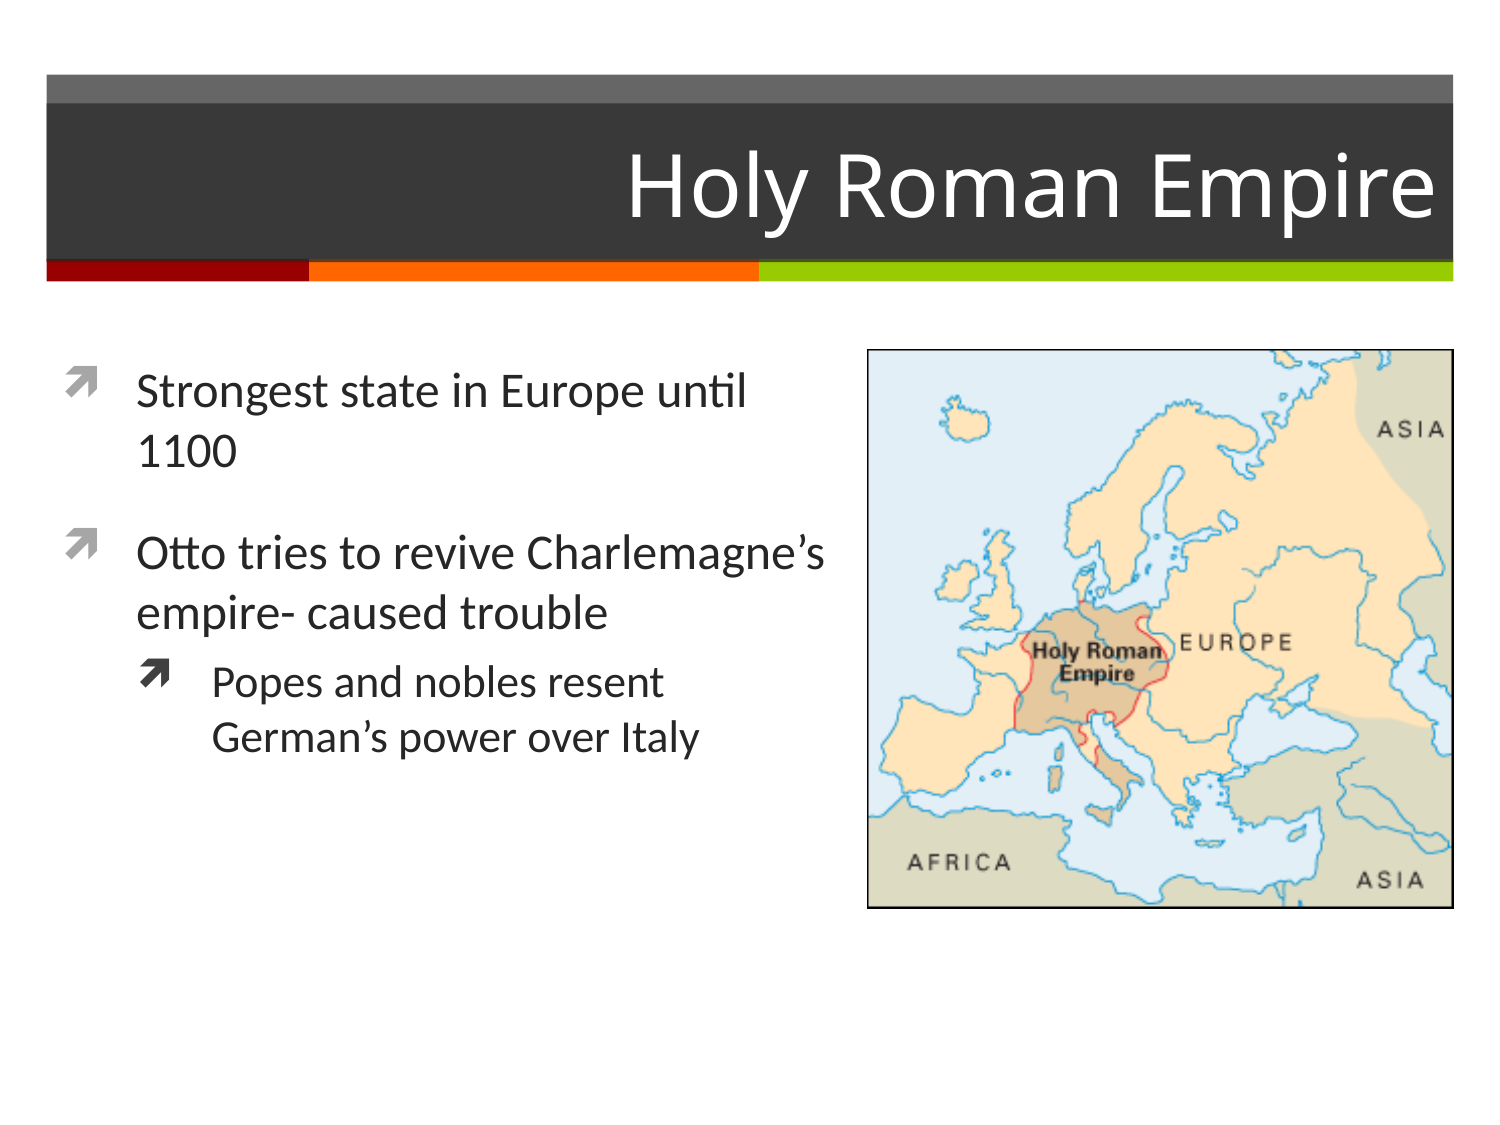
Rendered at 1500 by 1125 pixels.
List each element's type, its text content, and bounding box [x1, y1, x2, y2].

title Holy Roman Empire [46, 103, 1454, 263]
picture [867, 349, 1454, 910]
list Strongest state in Europe until 1100 Otto tries to revive Charlemagne’s empire- caused trouble Popes and nobles resent German’s power over Italy [46, 350, 847, 1005]
